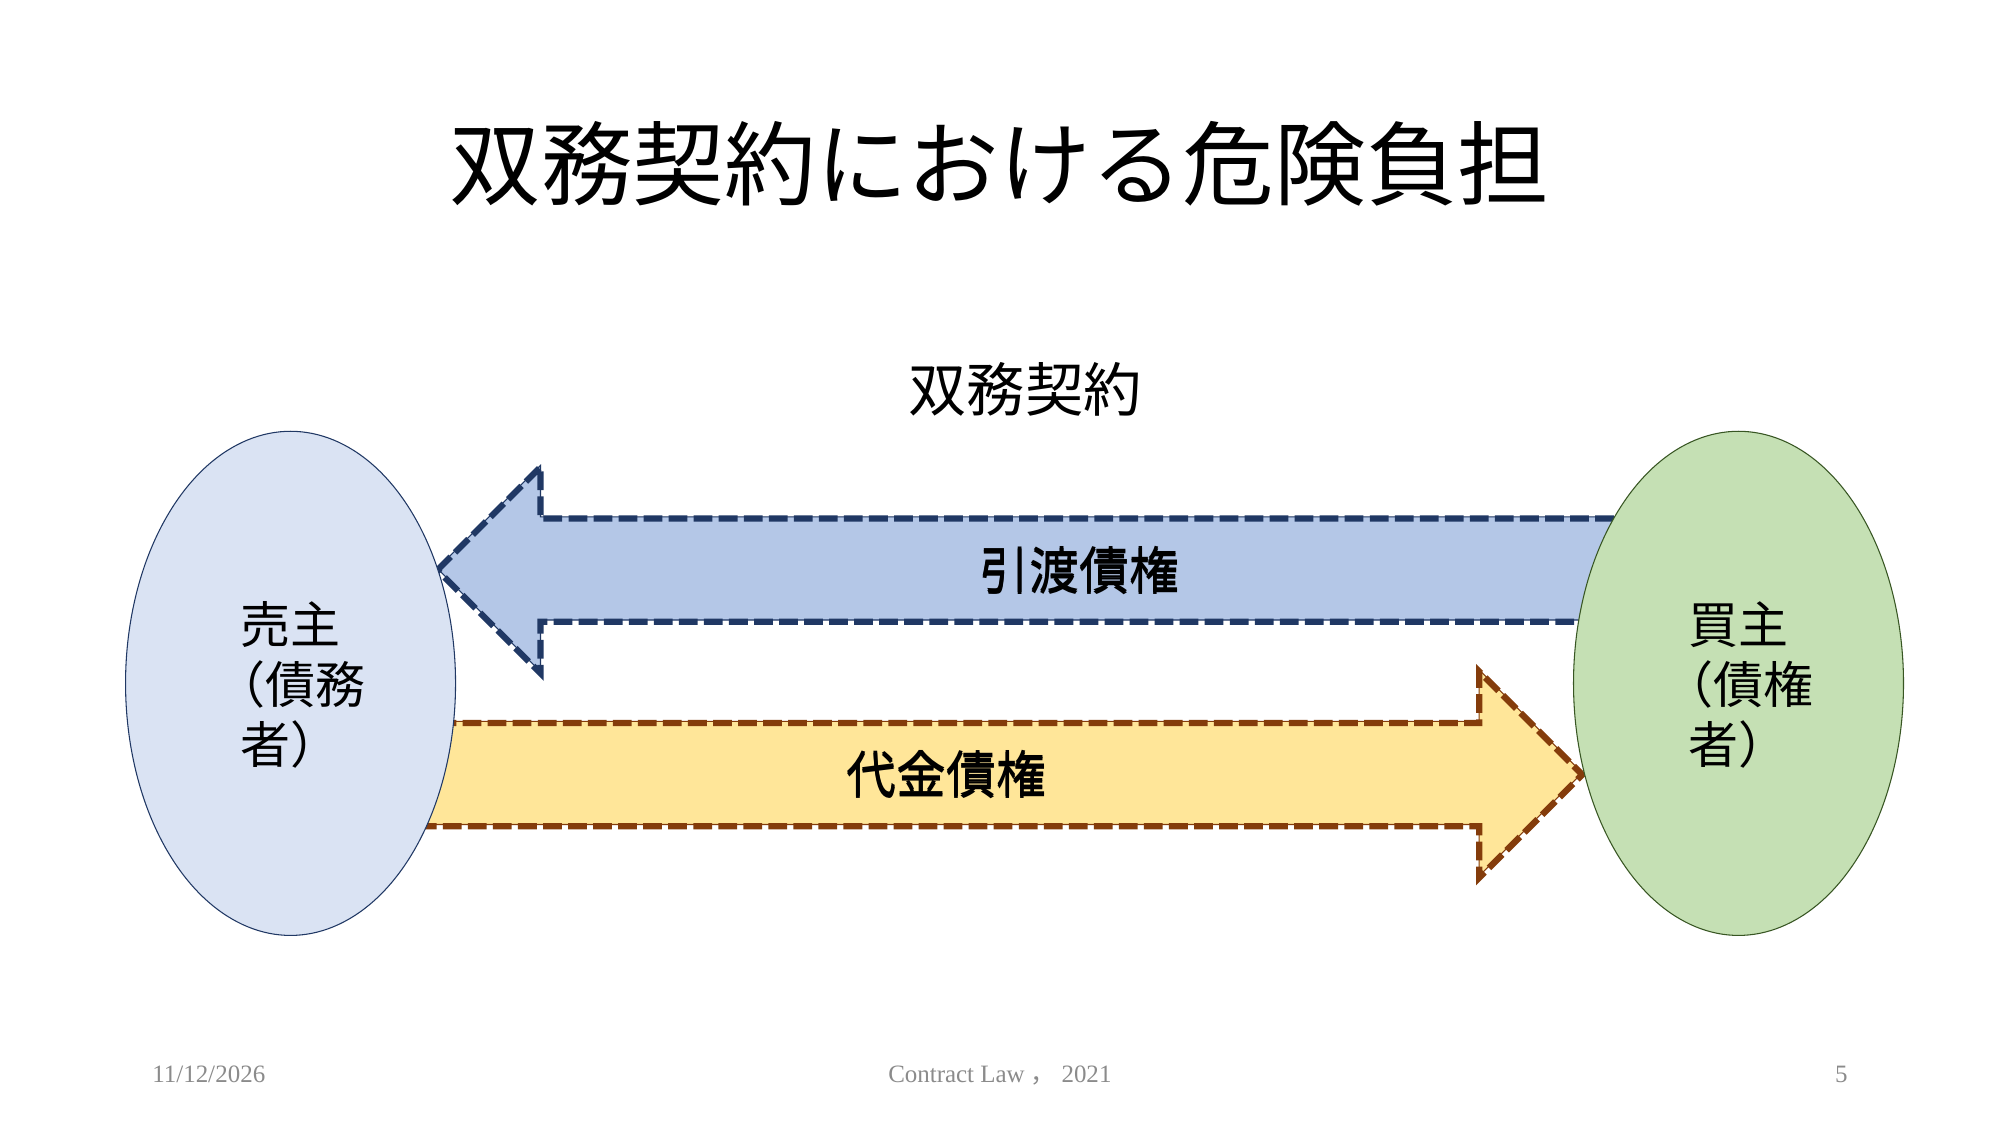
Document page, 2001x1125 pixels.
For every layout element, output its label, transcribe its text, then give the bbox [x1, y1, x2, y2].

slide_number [137, 1042, 588, 1103]
text_box 双務契約 [879, 345, 1171, 431]
slide_number 5 [1412, 1042, 1863, 1103]
text_box 買主 （債権者） [1572, 430, 1905, 936]
title 双務契約における危険負担 [137, 59, 1863, 278]
text_box 代金債権 [428, 671, 1584, 880]
footer Contract Law，2021 [662, 1042, 1338, 1103]
text_box 引渡債権 [438, 465, 1612, 675]
text_box 売主 （債務者） [125, 430, 457, 936]
